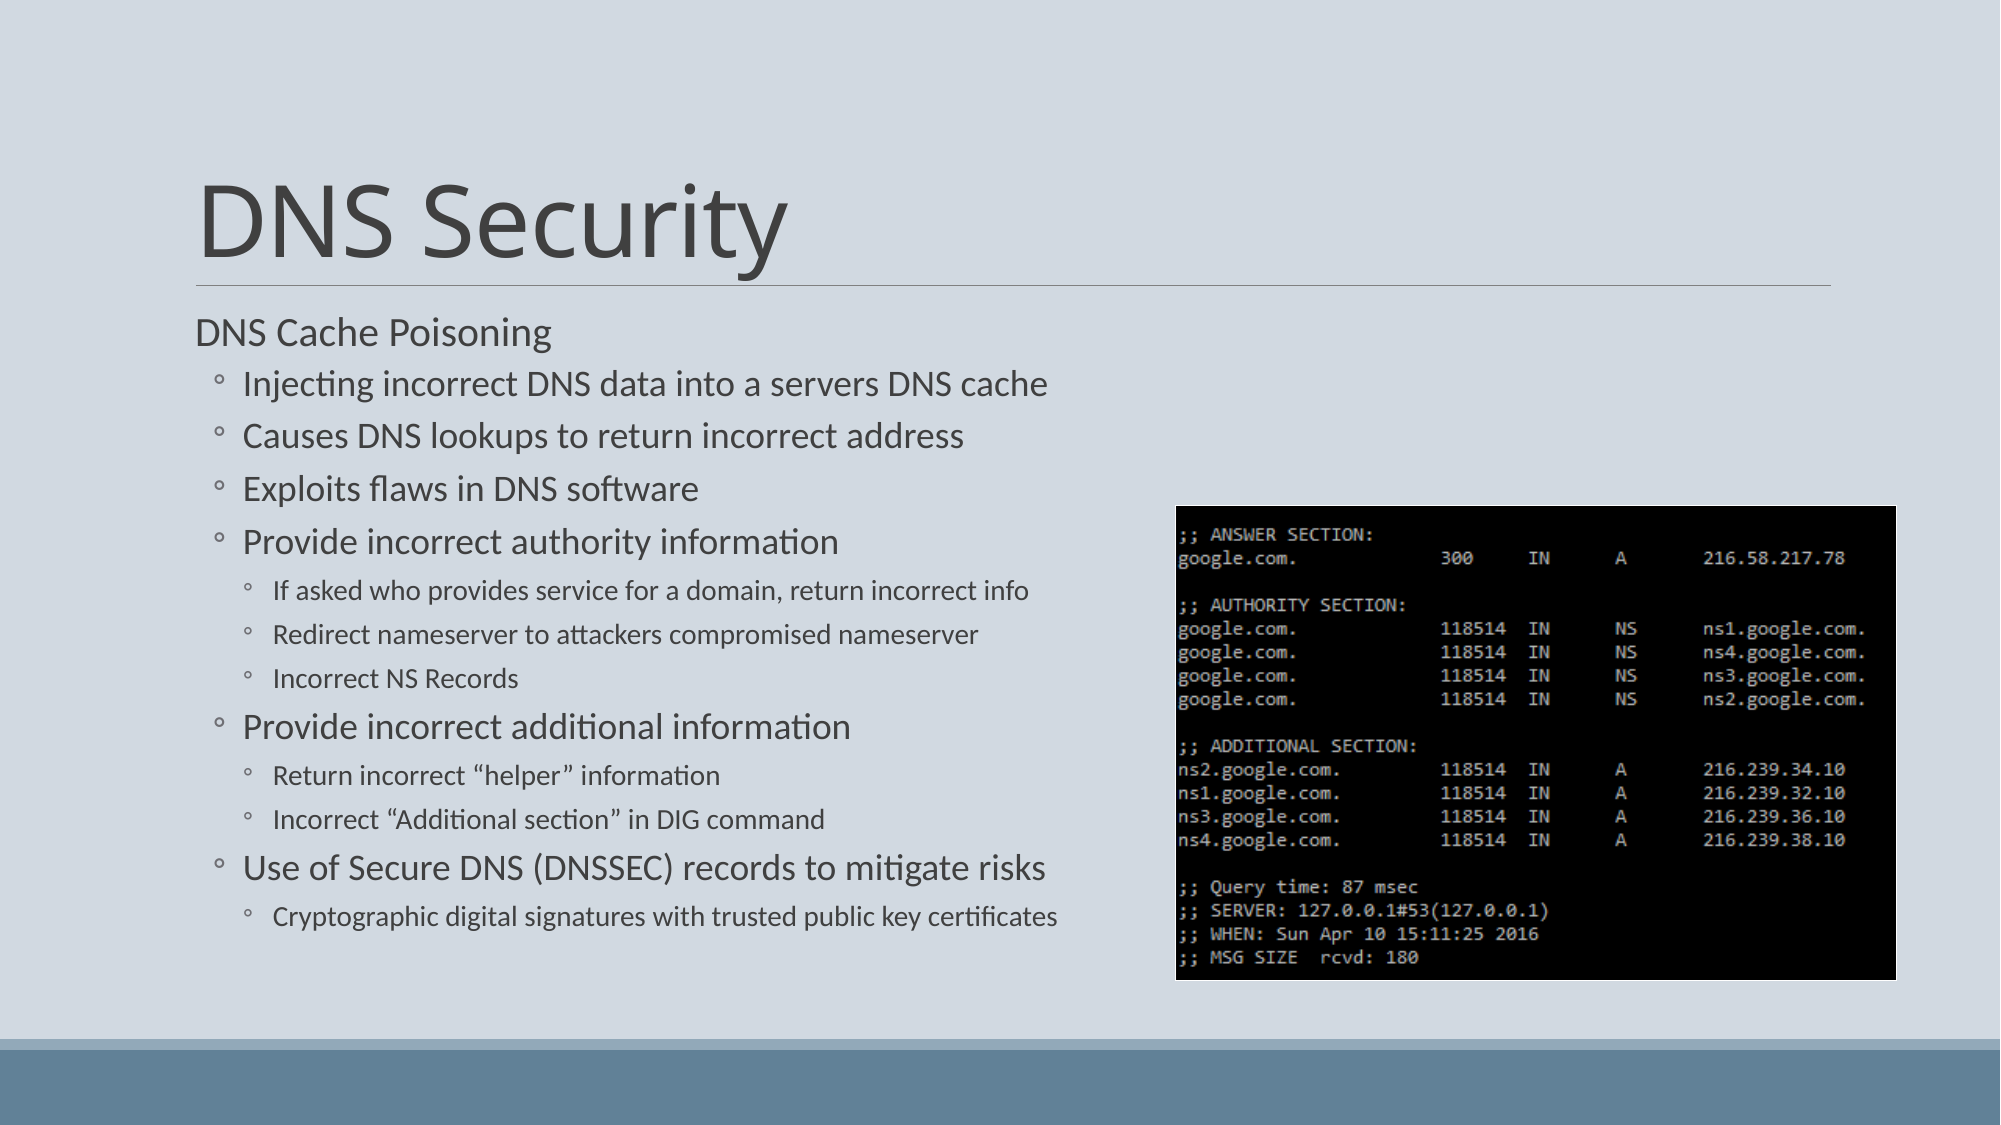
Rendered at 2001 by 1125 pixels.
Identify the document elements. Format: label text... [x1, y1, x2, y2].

list DNS Cache Poisoning Injecting incorrect DNS data into a servers DNS cache Causes DNS lookups to return incorrect address Exploits flaws in DNS software Provide incorrect authority information If asked who provides service for a domain, return incorrect info Redirect nameserver to attackers compromised nameserver Incorrect NS Records Provide incorrect additional information Return incorrect “helper” information Incorrect “Additional section” in DIG command Use of Secure DNS (DNSSEC) records to mitigate risks Cryptographic digital signatures with trusted public key certificates [180, 302, 1830, 963]
picture [1174, 505, 1898, 982]
title DNS Security [180, 47, 1830, 285]
